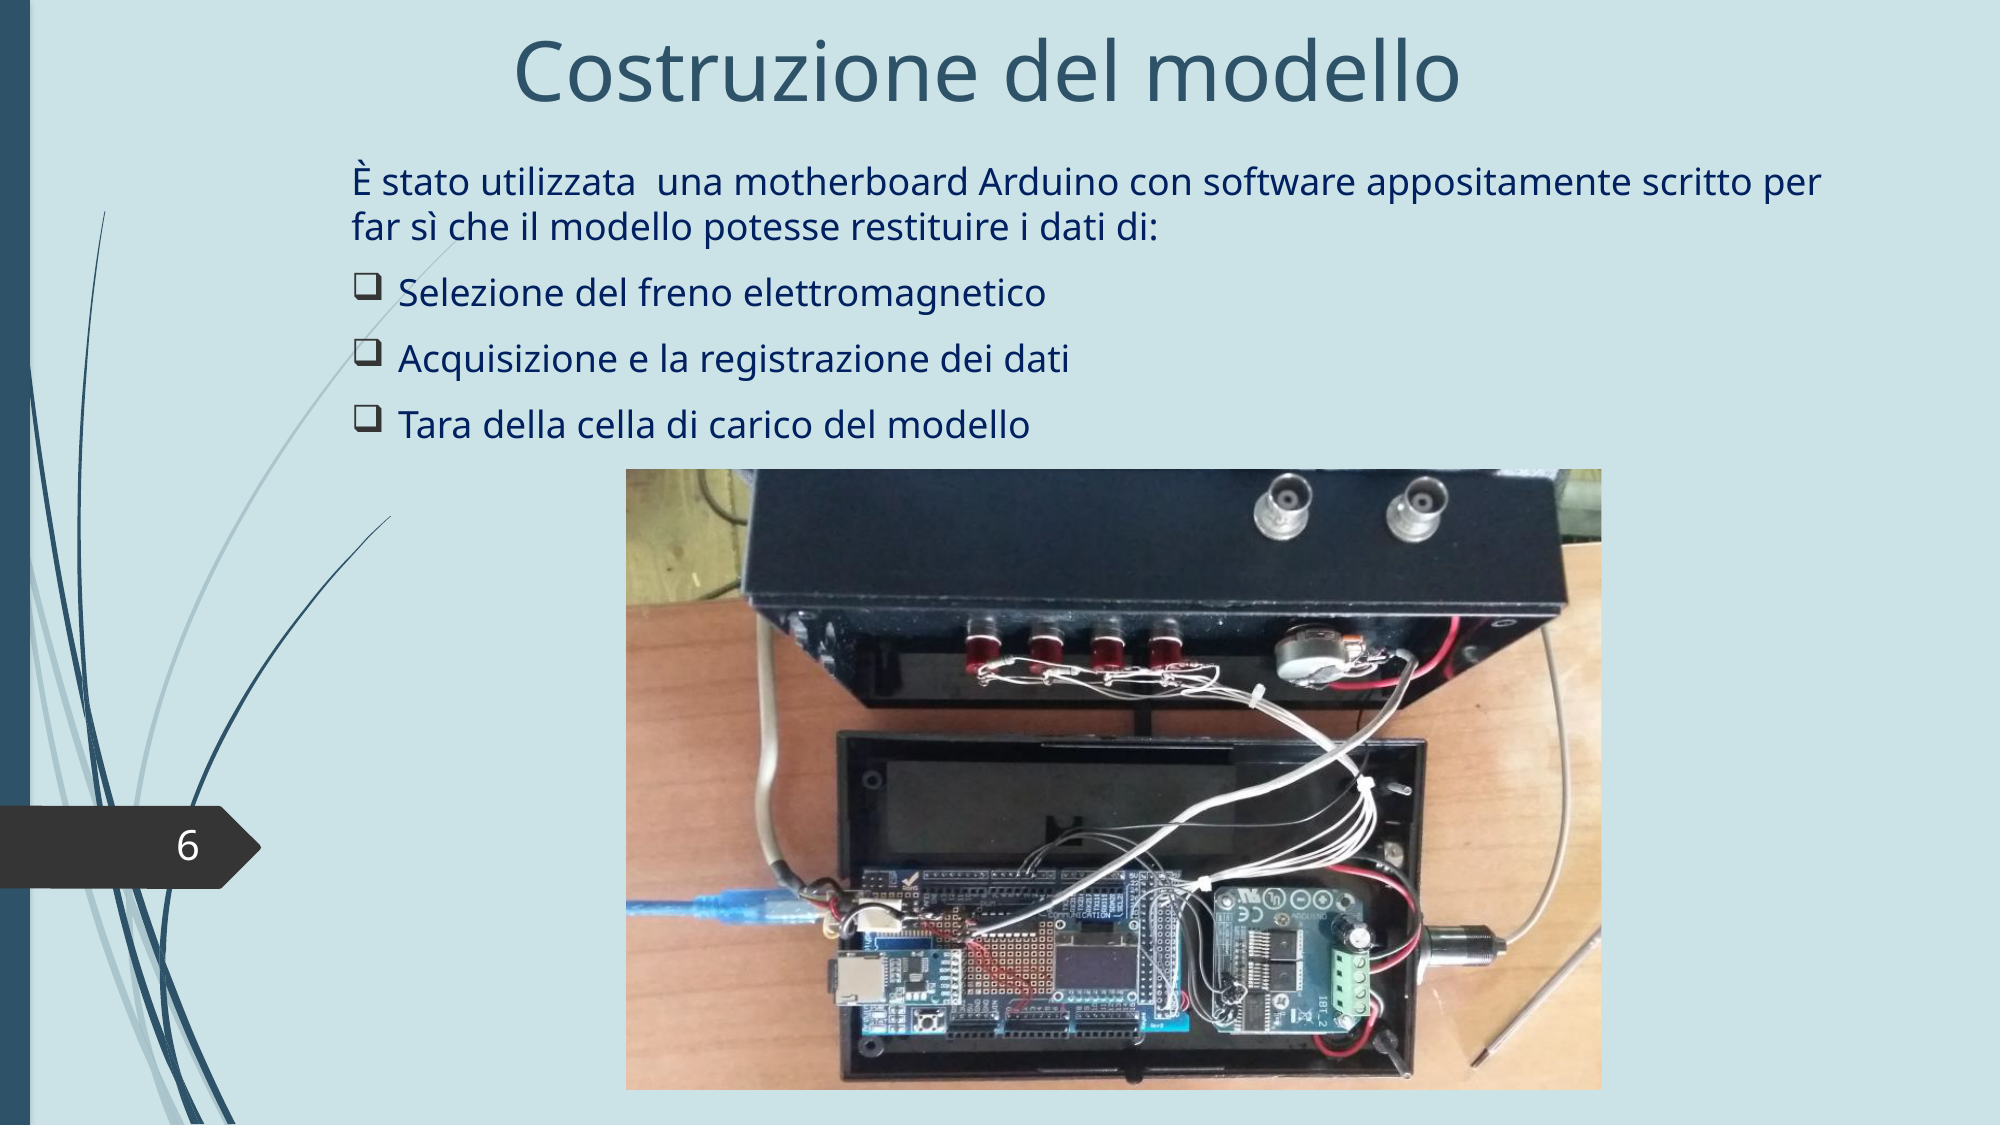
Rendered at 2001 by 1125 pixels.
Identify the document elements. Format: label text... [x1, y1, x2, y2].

title Costruzione del modello [57, 1, 1919, 127]
picture [625, 469, 1602, 1090]
list È stato utilizzata una motherboard Arduino con software appositamente scritto per far sì che il modello potesse restituire i dati di: Selezione del freno elettromagnetico Acquisizione e la registrazione dei dati Tara della cella di carico del modello [336, 150, 1892, 721]
slide_number 6 [87, 817, 216, 878]
